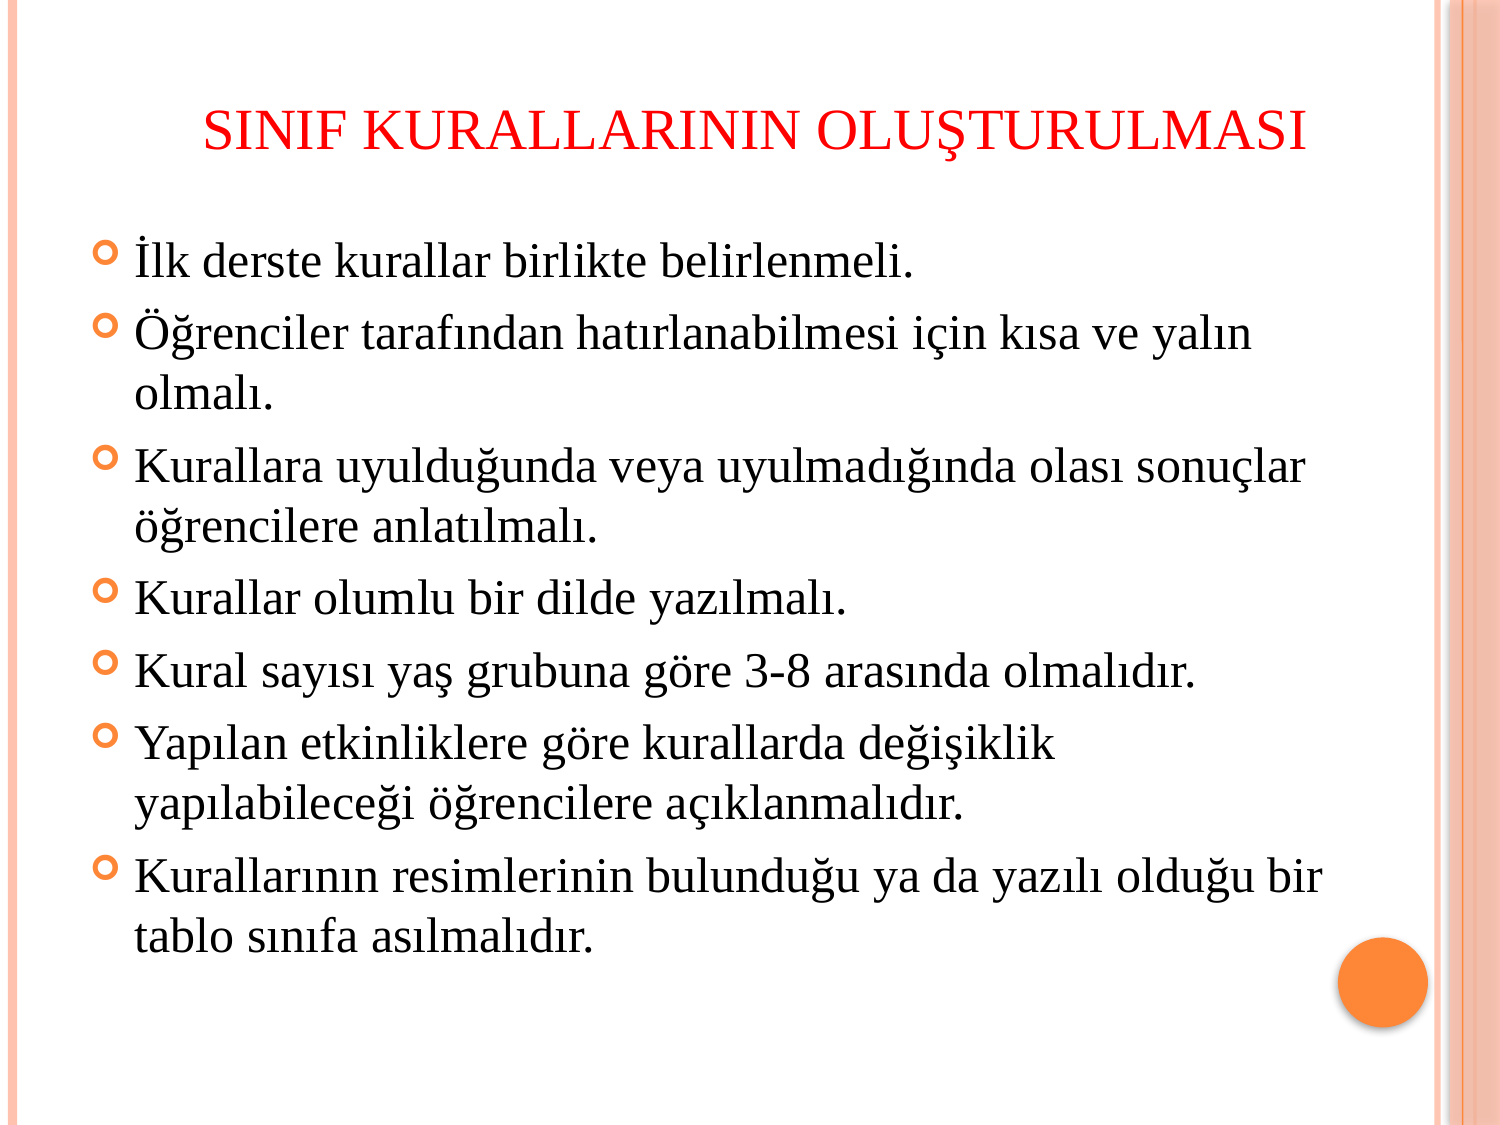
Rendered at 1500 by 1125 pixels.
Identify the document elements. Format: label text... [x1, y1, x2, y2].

list İlk derste kurallar birlikte belirlenmeli. Öğrenciler tarafından hatırlanabilmesi için kısa ve yalın olmalı. Kurallara uyulduğunda veya uyulmadığında olası sonuçlar öğrencilere anlatılmalı. Kurallar olumlu bir dilde yazılmalı. Kural sayısı yaş grubuna göre 3-8 arasında olmalıdır. Yapılan etkinliklere göre kurallarda değişiklik yapılabileceği öğrencilere açıklanmalıdır. Kurallarının resimlerinin bulunduğu ya da yazılı olduğu bir tablo sınıfa asılmalıdır. [75, 219, 1353, 1062]
title SINIF KURALLARININ OLUŞTURULMASI [75, 45, 1436, 209]
